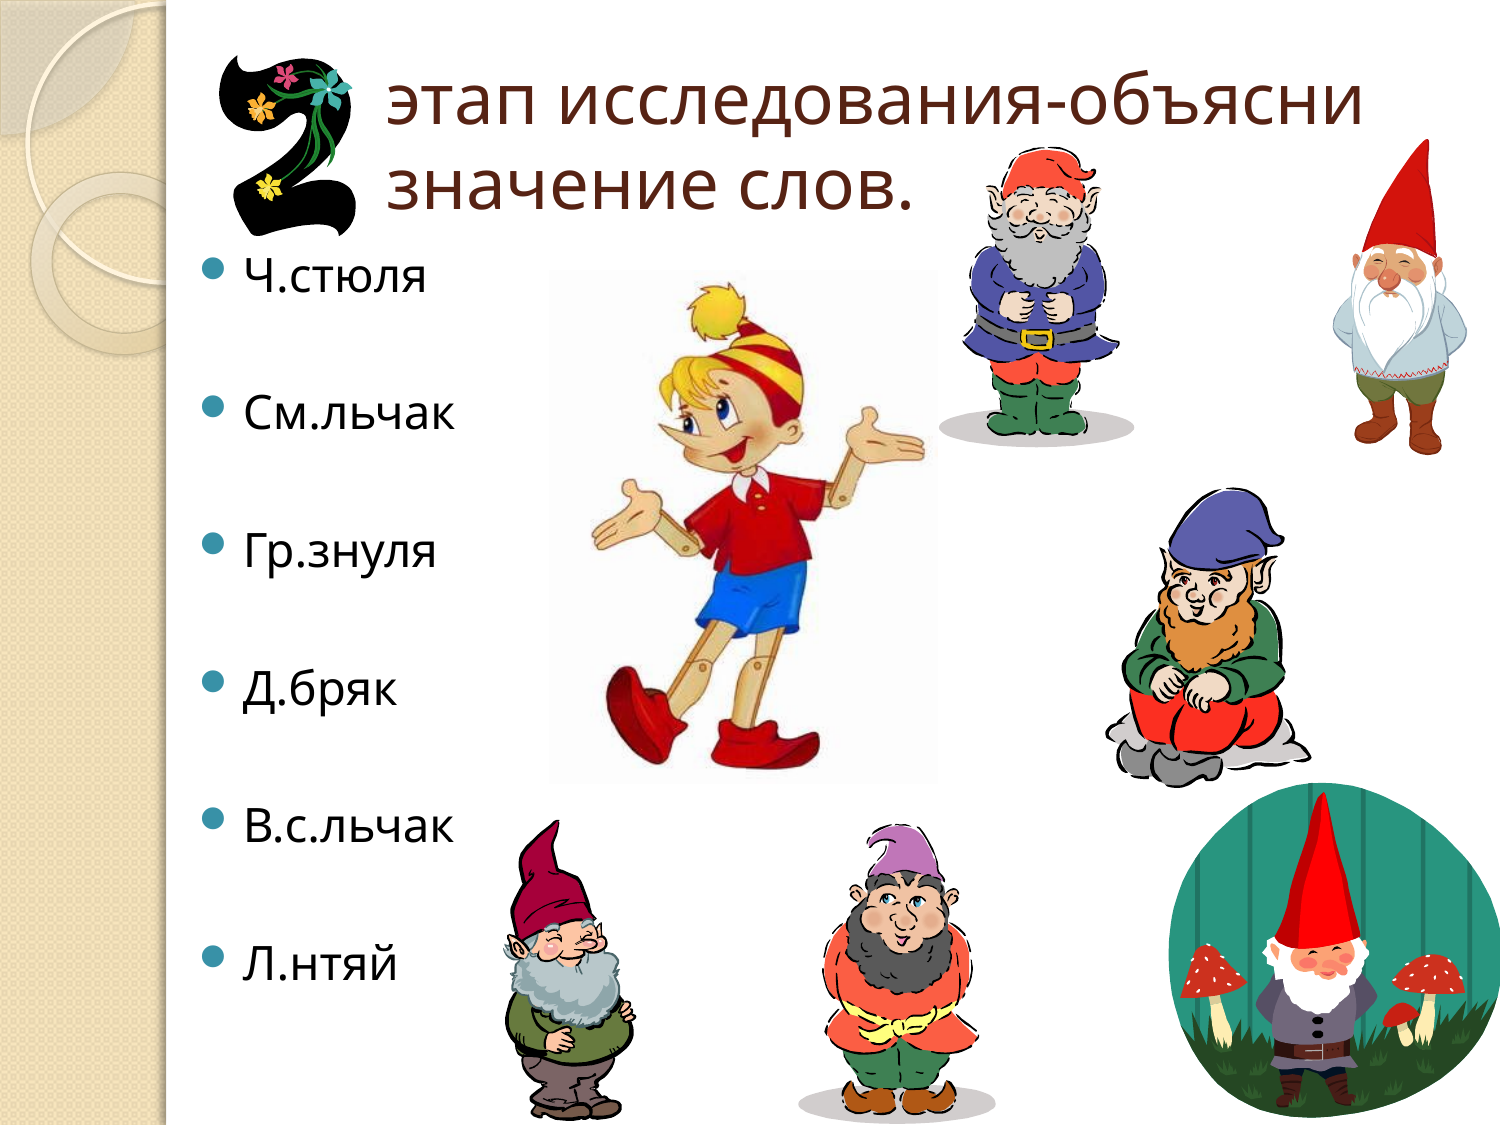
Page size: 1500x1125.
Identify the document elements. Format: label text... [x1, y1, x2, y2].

picture [218, 54, 357, 237]
picture [1104, 486, 1500, 1120]
picture [796, 822, 997, 1125]
picture [1331, 137, 1469, 457]
title этап исследования-объясни значение слов. [371, 45, 1466, 233]
picture [501, 818, 638, 1123]
picture [548, 145, 1136, 784]
list Ч.стюля См.льчак Гр.знуля Д.бряк В.с.льчак Л.нтяй [171, 237, 1046, 1000]
